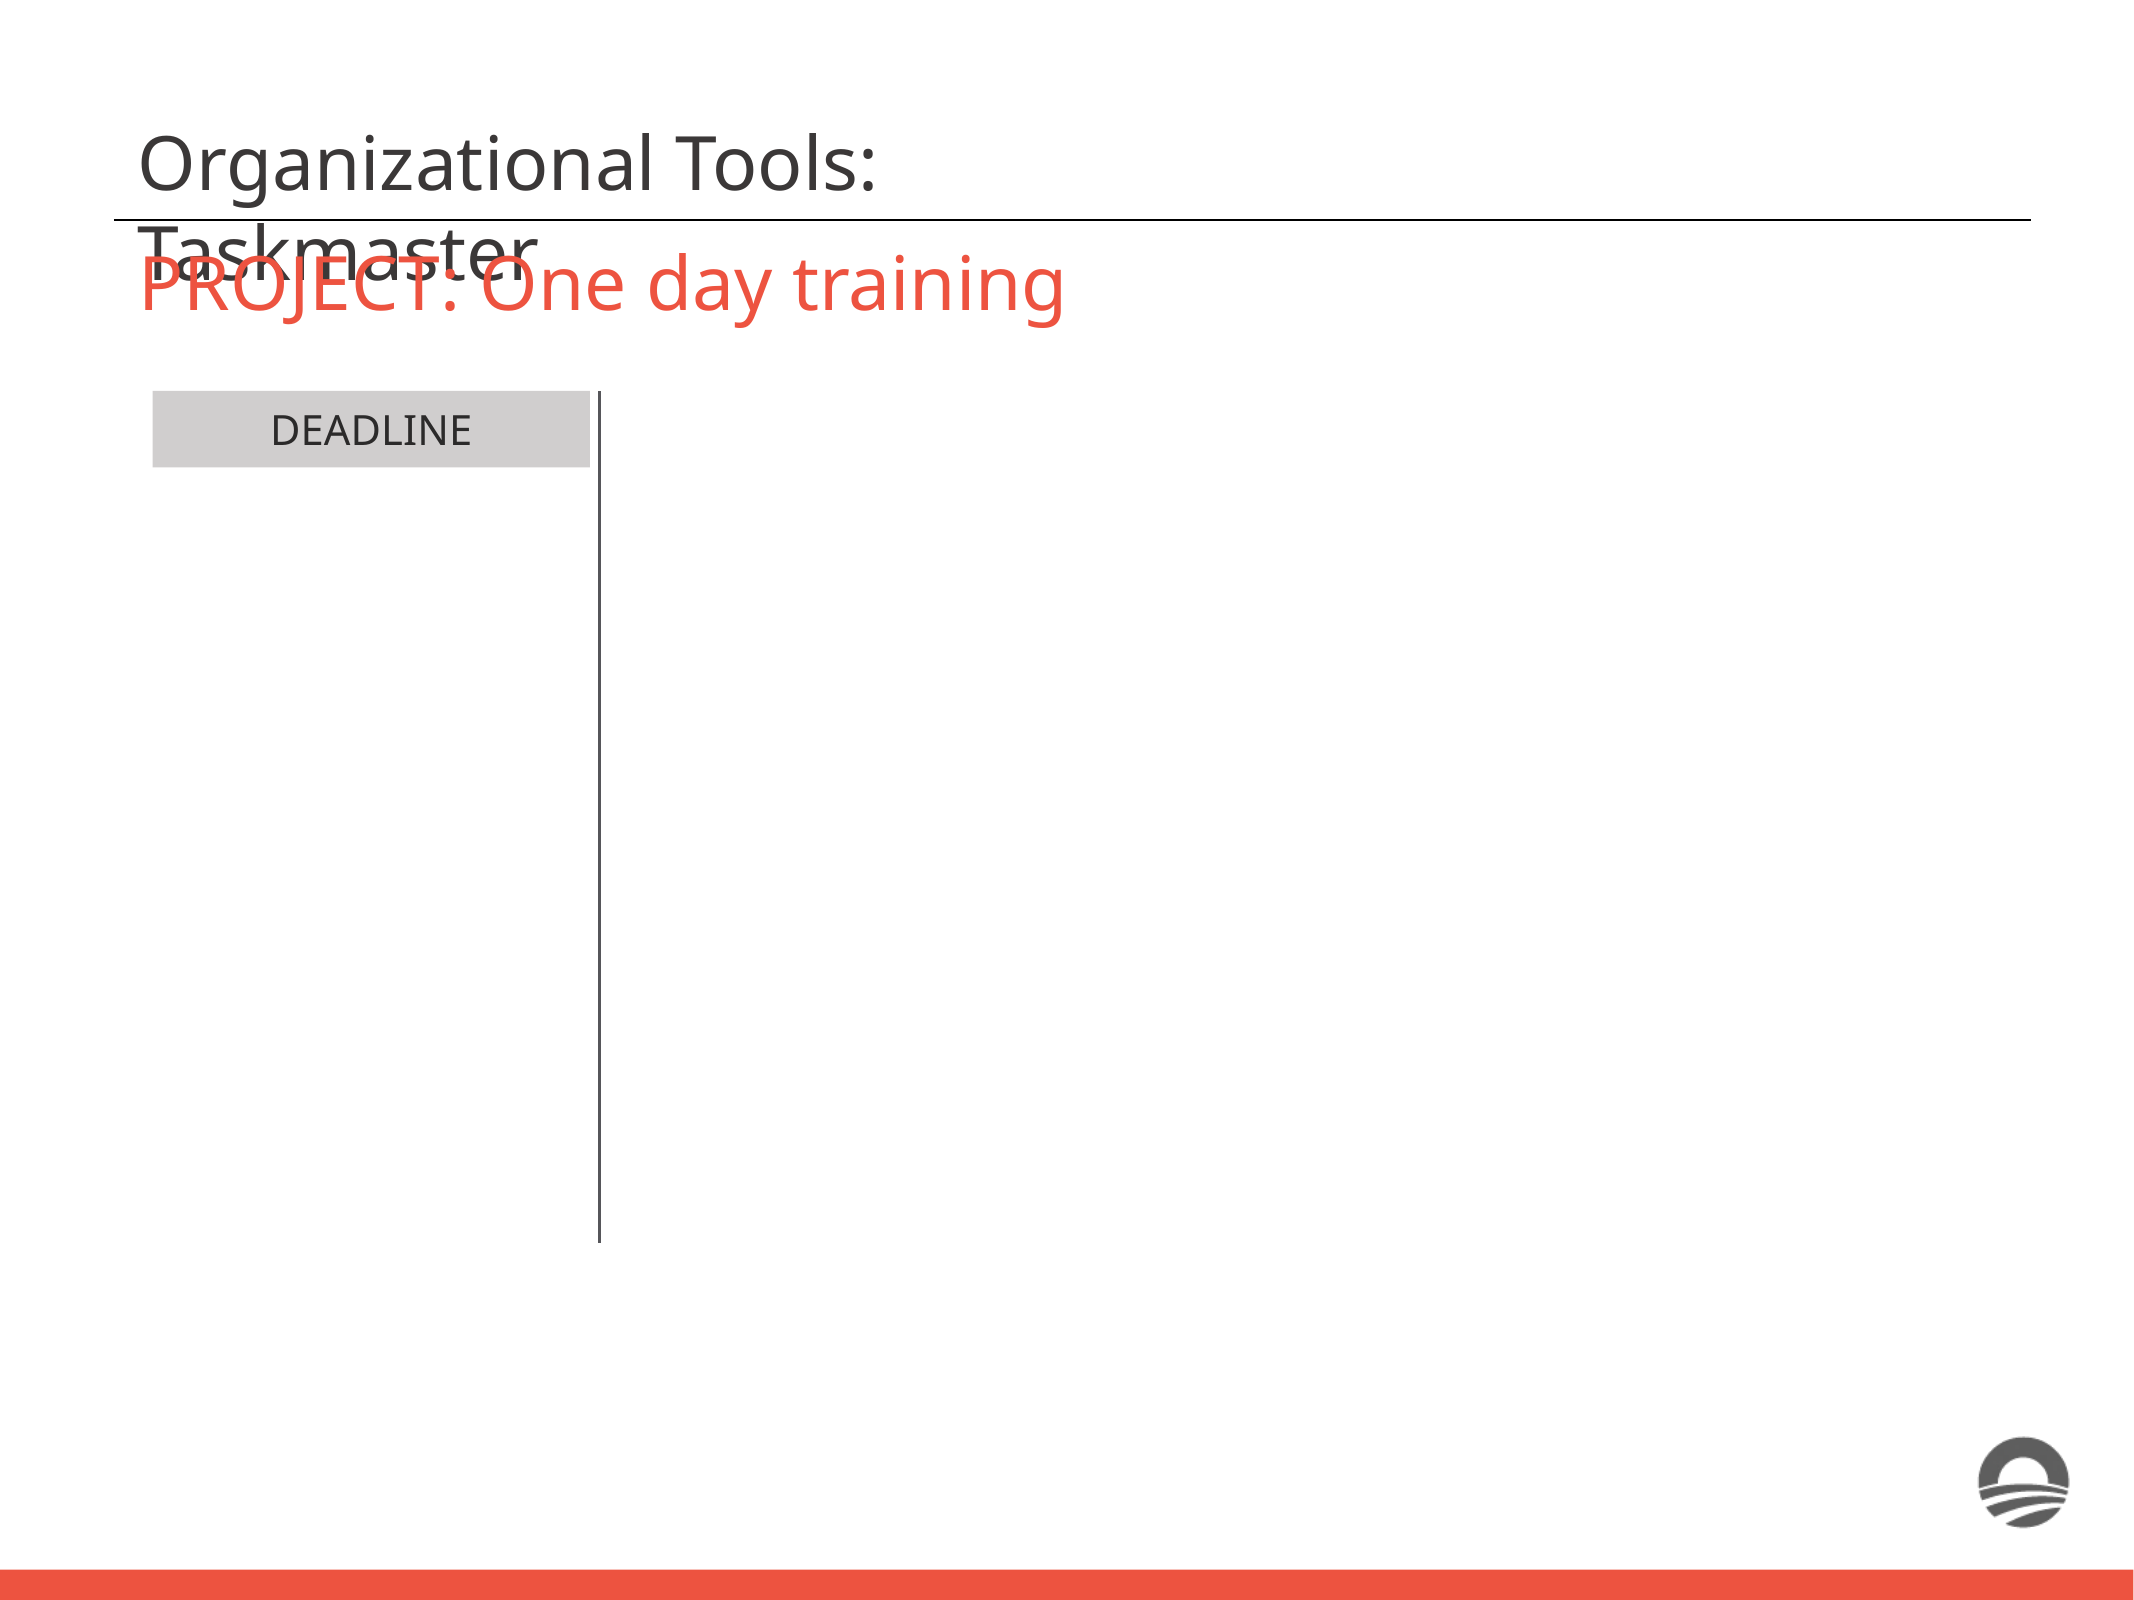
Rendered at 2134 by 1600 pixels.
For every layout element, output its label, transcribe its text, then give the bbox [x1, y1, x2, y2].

text_box DEADLINE [152, 390, 591, 468]
text_box Organizational Tools: Taskmaster [122, 220, 1097, 303]
text_box PROJECT: One day training [123, 228, 1098, 333]
text_box Organizational Tools: Taskmaster [122, 108, 1097, 219]
